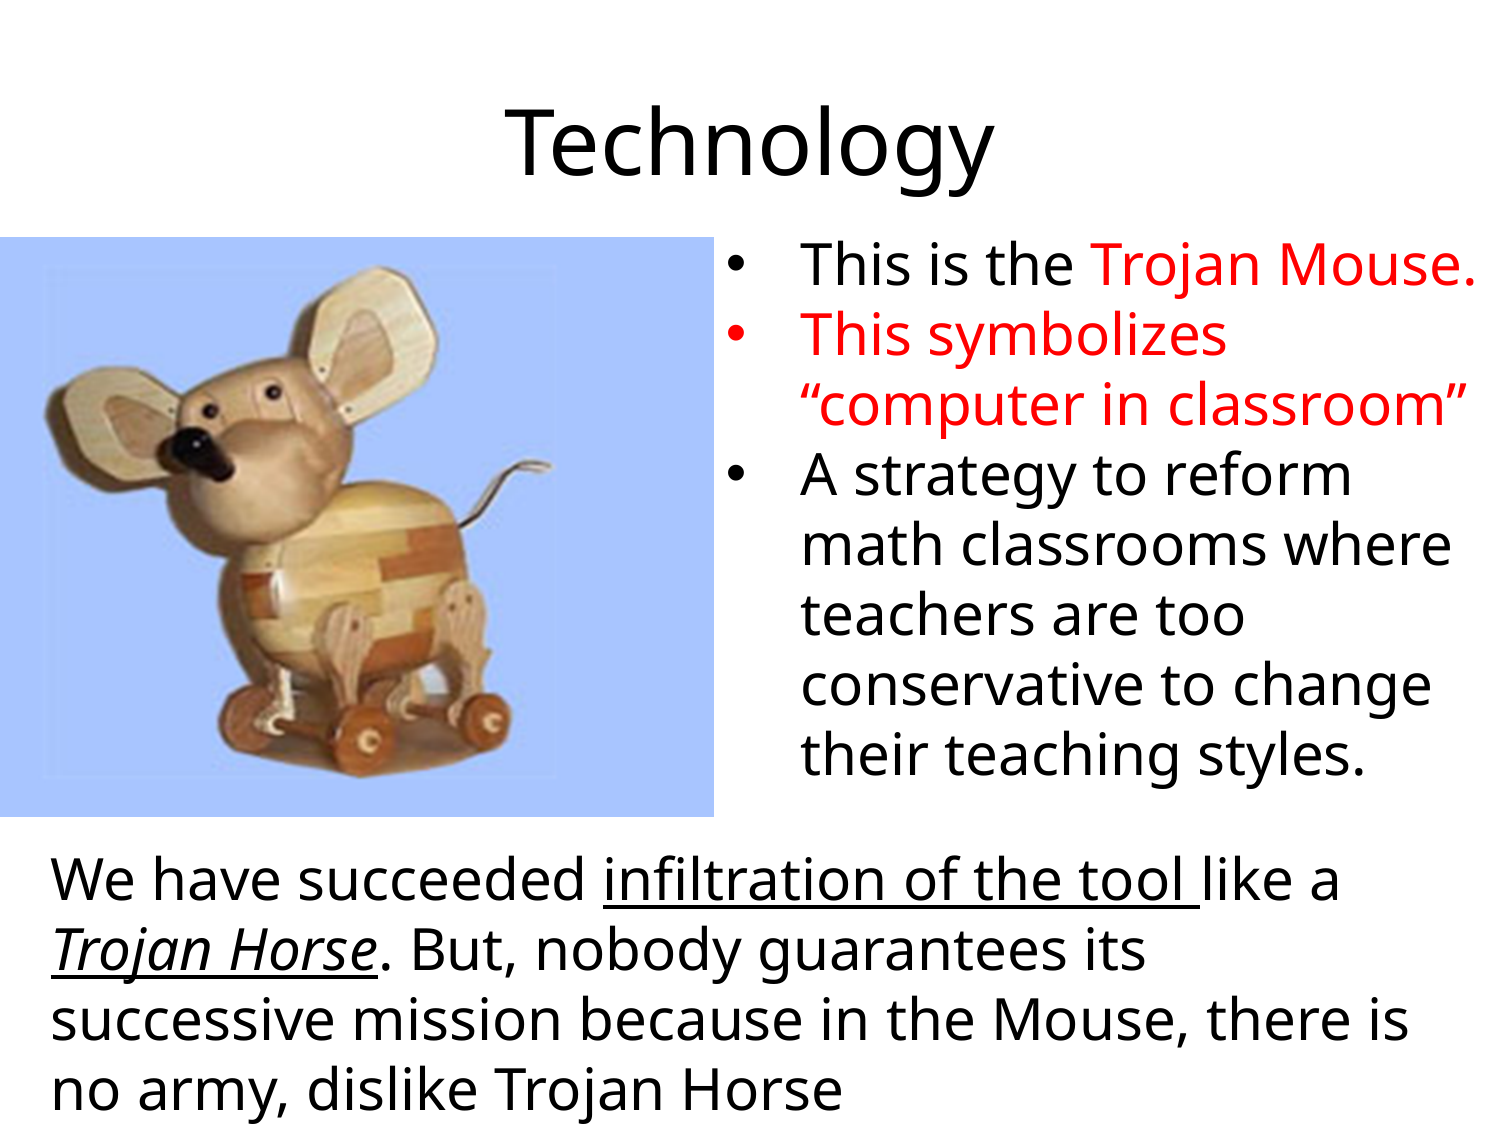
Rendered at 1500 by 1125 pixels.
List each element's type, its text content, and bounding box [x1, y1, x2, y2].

text_box This is the Trojan Mouse. This symbolizes “computer in classroom” A strategy to reform math classrooms where teachers are too conservative to change their teaching styles. [711, 219, 1497, 795]
title Technology [75, 45, 1425, 233]
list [0, 237, 714, 817]
text_box We have succeeded infiltration of the tool like a Trojan Horse. But, nobody guarantees its successive mission because in the Mouse, there is no army, dislike Trojan Horse [35, 834, 1454, 1125]
